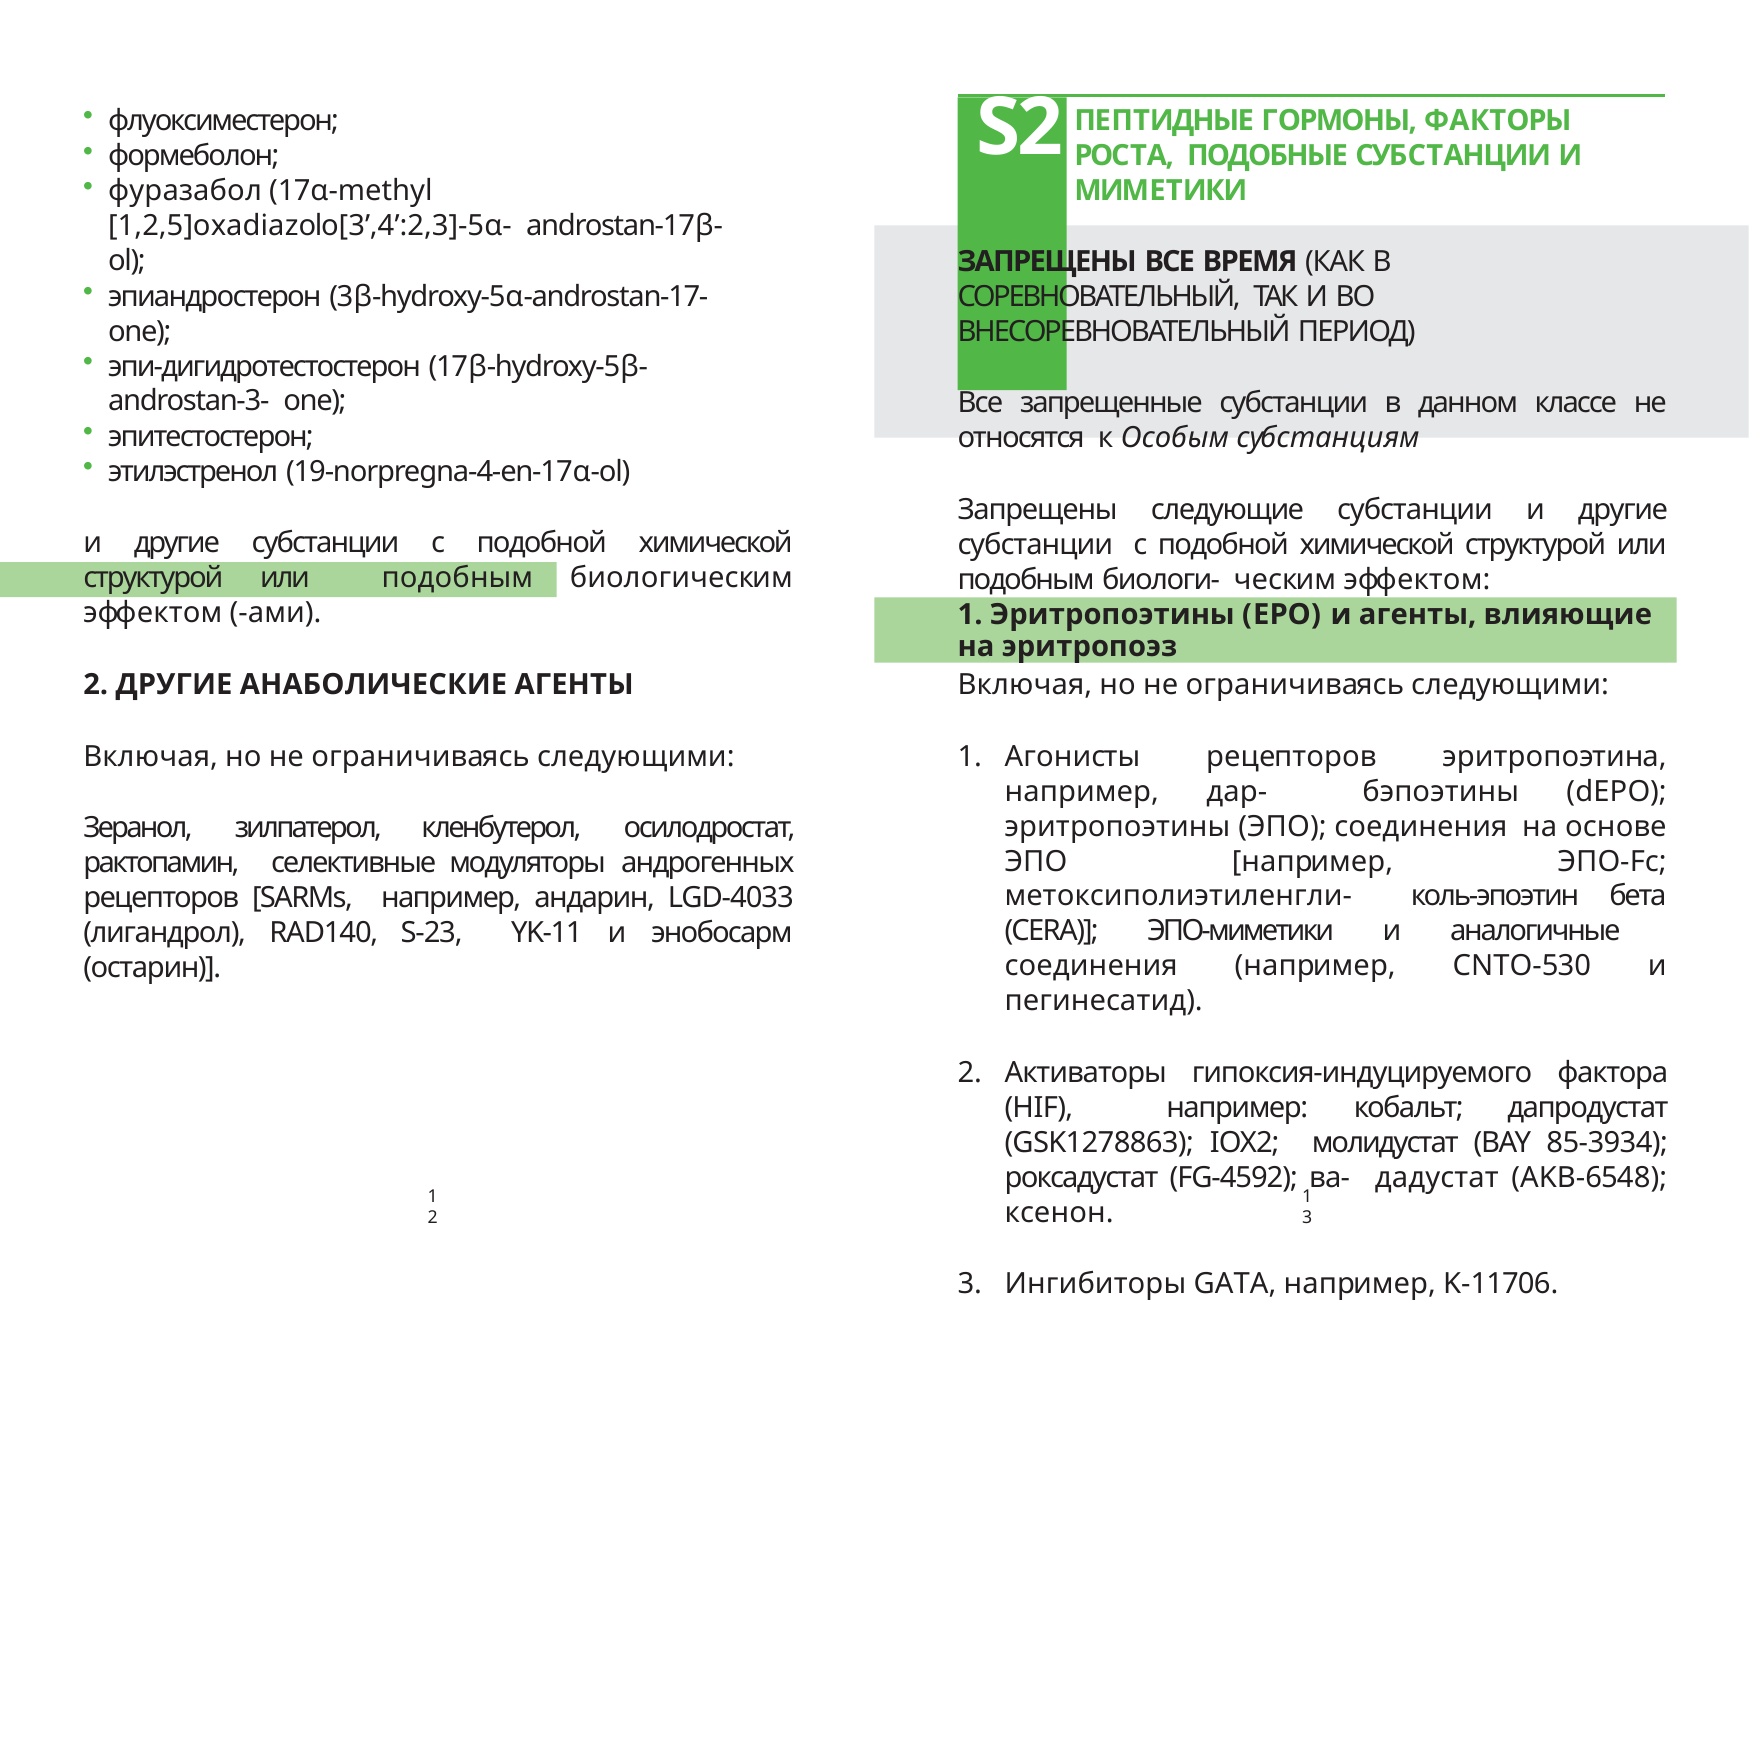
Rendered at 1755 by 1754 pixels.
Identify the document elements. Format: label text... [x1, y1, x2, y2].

text_box 1. Эритропоэтины (EPO) и агенты, влияющие на эритропоэз [874, 597, 1677, 663]
text_box [0, 562, 81, 598]
text_box флуоксиместерон; формеболон; фуразабол (17α-methyl [1,2,5]oxadiazolo[3’,4’:2,3]-5α- androstan-17β-ol); эпиандростерон (3β-hydroxy-5α-androstan-17-one); эпи-дигидротестостерон (17β-hydroxy-5β-androstan-3- one); эпитестостерон; этилэстренол (19-norpregna-4-en-17α-ol) и другие субстанции с подобной химической структурой или подобным биологическим эффектом (-ами). 2. ДРУГИЕ АНАБОЛИЧЕСКИЕ АГЕНТЫ Включая, но не ограничиваясь следующими: Зеранол, зилпатерол, кленбутерол, осилодростат, рактопамин, селективные модуляторы андрогенных рецепторов [SARMs, например, андарин, LGD-4033 (лигандрол), RAD140, S-23, YK-11 и энобосарм (остарин)]. [81, 99, 794, 983]
text_box [1067, 225, 1749, 438]
title S2 [957, 97, 1067, 240]
text_box ЗАПРЕЩЕНЫ ВСЕ ВРЕМЯ (КАК В СОРЕВНОВАТЕЛЬНЫЙ, ТАК И ВО ВНЕСОРЕВНОВАТЕЛЬНЫЙ ПЕРИОД) Все запрещенные субстанции в данном классе не относятся к Особым субстанциям Запрещены следующие субстанции и другие субстанции с подобной химической структурой или подобным биологи- ческим эффектом: [955, 240, 1668, 595]
text_box 12 [425, 1184, 448, 1227]
text_box [874, 225, 957, 438]
text_box ПЕПТИДНЫЕ ГОРМОНЫ, ФАКТОРЫ РОСТА, ПОДОБНЫЕ СУБСТАНЦИИ И МИМЕТИКИ [1072, 99, 1602, 207]
text_box Включая, но не ограничиваясь следующими: Агонисты рецепторов эритропоэтина, например, дар- бэпоэтины (dEPO); эритропоэтины (ЭПО); соединения на основе ЭПО [например, ЭПО-Fc; метоксиполиэтиленгли- коль-эпоэтин бета (CERA)]; ЭПО-миметики и аналогичные соединения (например, CNTO-530 и пегинесатид). Активаторы гипоксия-индуцируемого фактора (HIF), например: кобальт; дапродустат (GSK1278863); IOX2; молидустат (BAY 85-3934); роксадустат (FG-4592); ва- дадустат (AKB-6548); ксенон. Ингибиторы GATA, например, K-11706. [955, 663, 1668, 1300]
